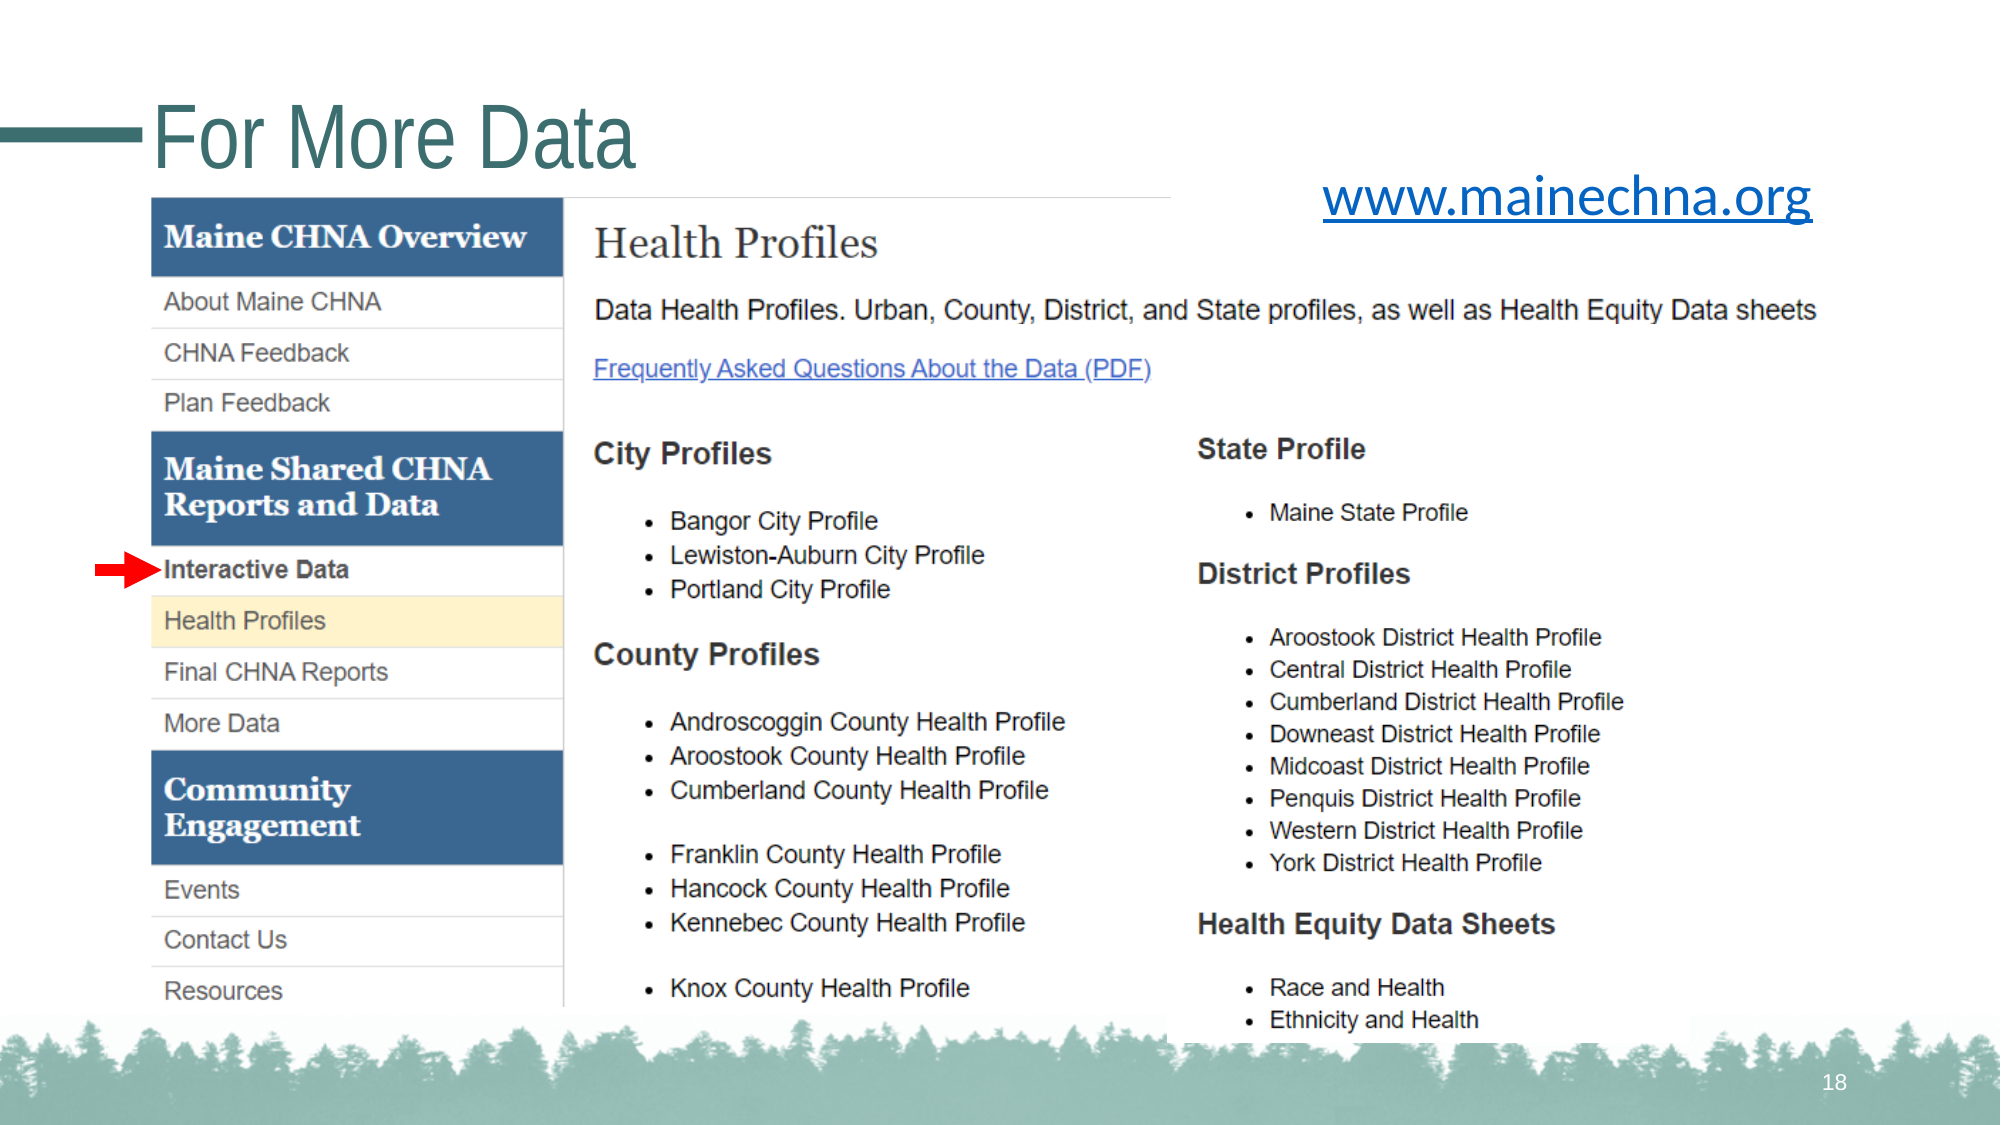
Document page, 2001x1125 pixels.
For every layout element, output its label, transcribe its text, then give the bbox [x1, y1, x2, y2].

picture [0, 197, 2000, 1125]
title For More Data [137, 29, 1863, 248]
slide_number 18 [1412, 1042, 1863, 1103]
text_box www.mainechna.org [1307, 149, 1839, 235]
